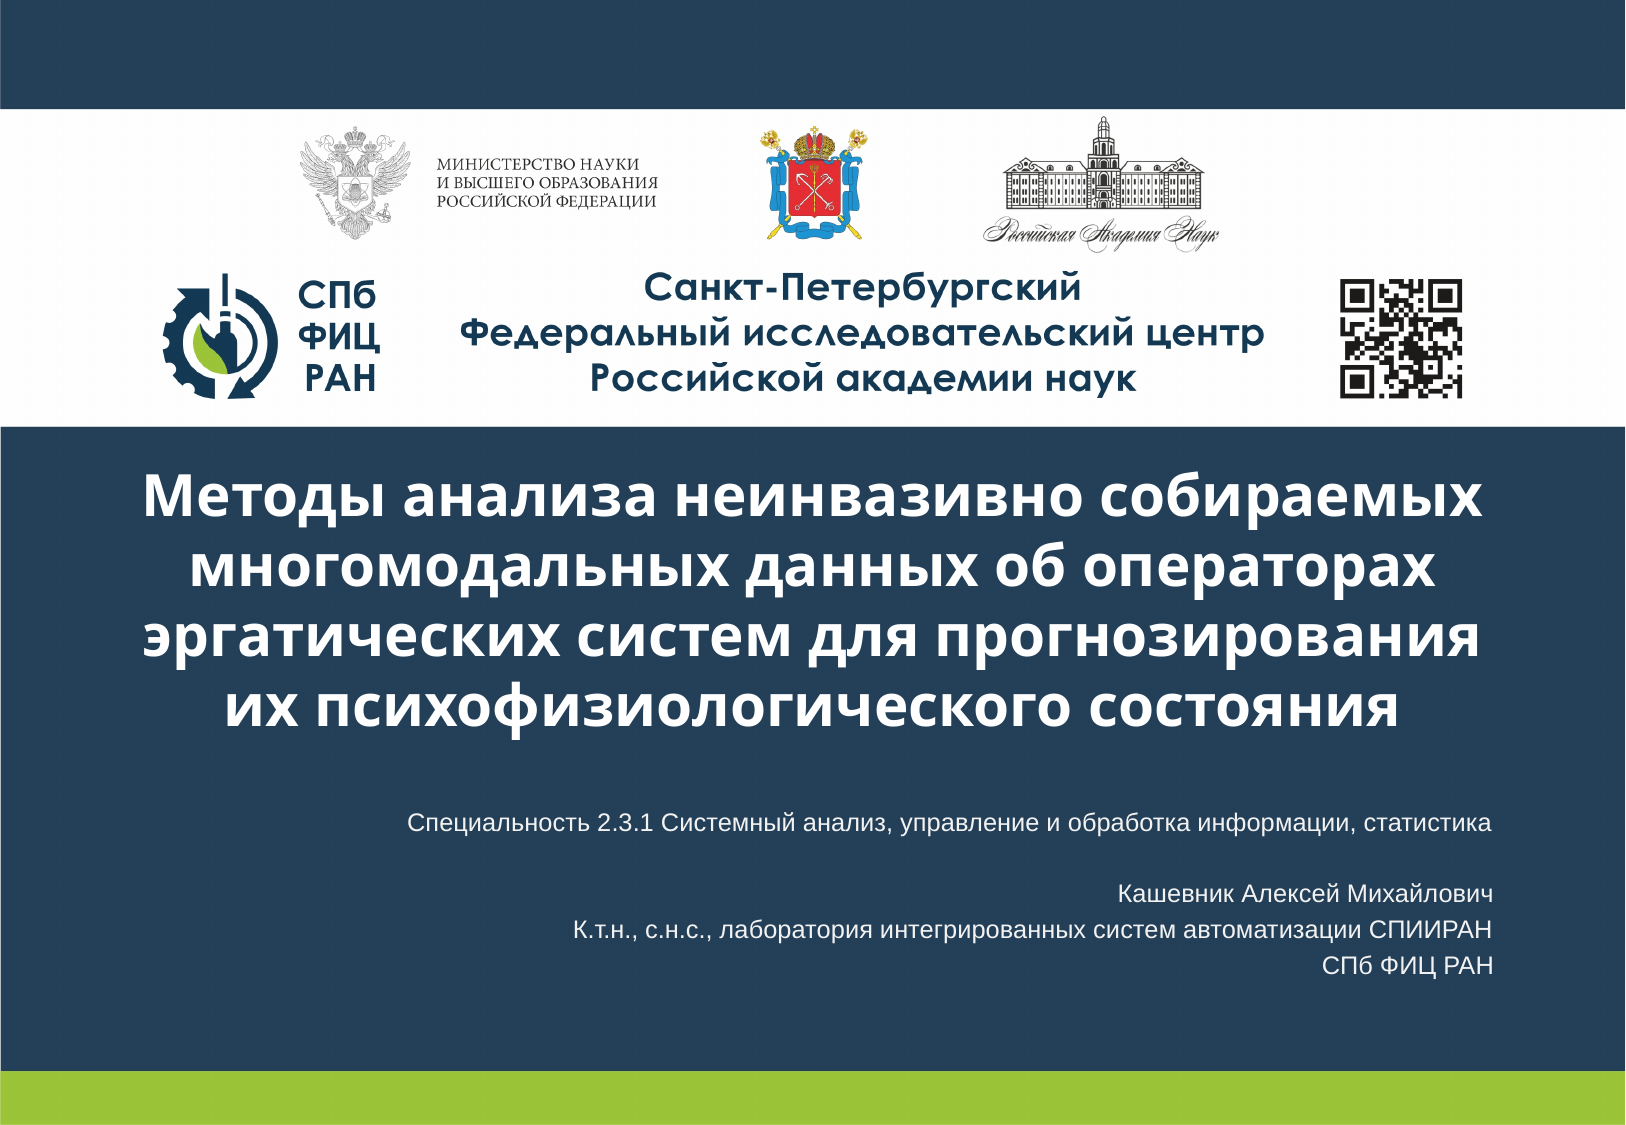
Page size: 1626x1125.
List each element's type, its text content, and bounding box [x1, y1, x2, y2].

picture [0, 0, 1626, 1125]
subtitle Специальность 2.3.1 Системный анализ, управление и обработка информации, статистика Кашевник Алексей Михайлович К.т.н., с.н.с., лаборатория интегрированных систем автоматизации СПИИРАН СПб ФИЦ РАН [115, 798, 1510, 988]
title Методы анализа неинвазивно собираемых многомодальных данных об операторах эргатических систем для прогнозирования их психофизиологического состояния [118, 456, 1507, 740]
